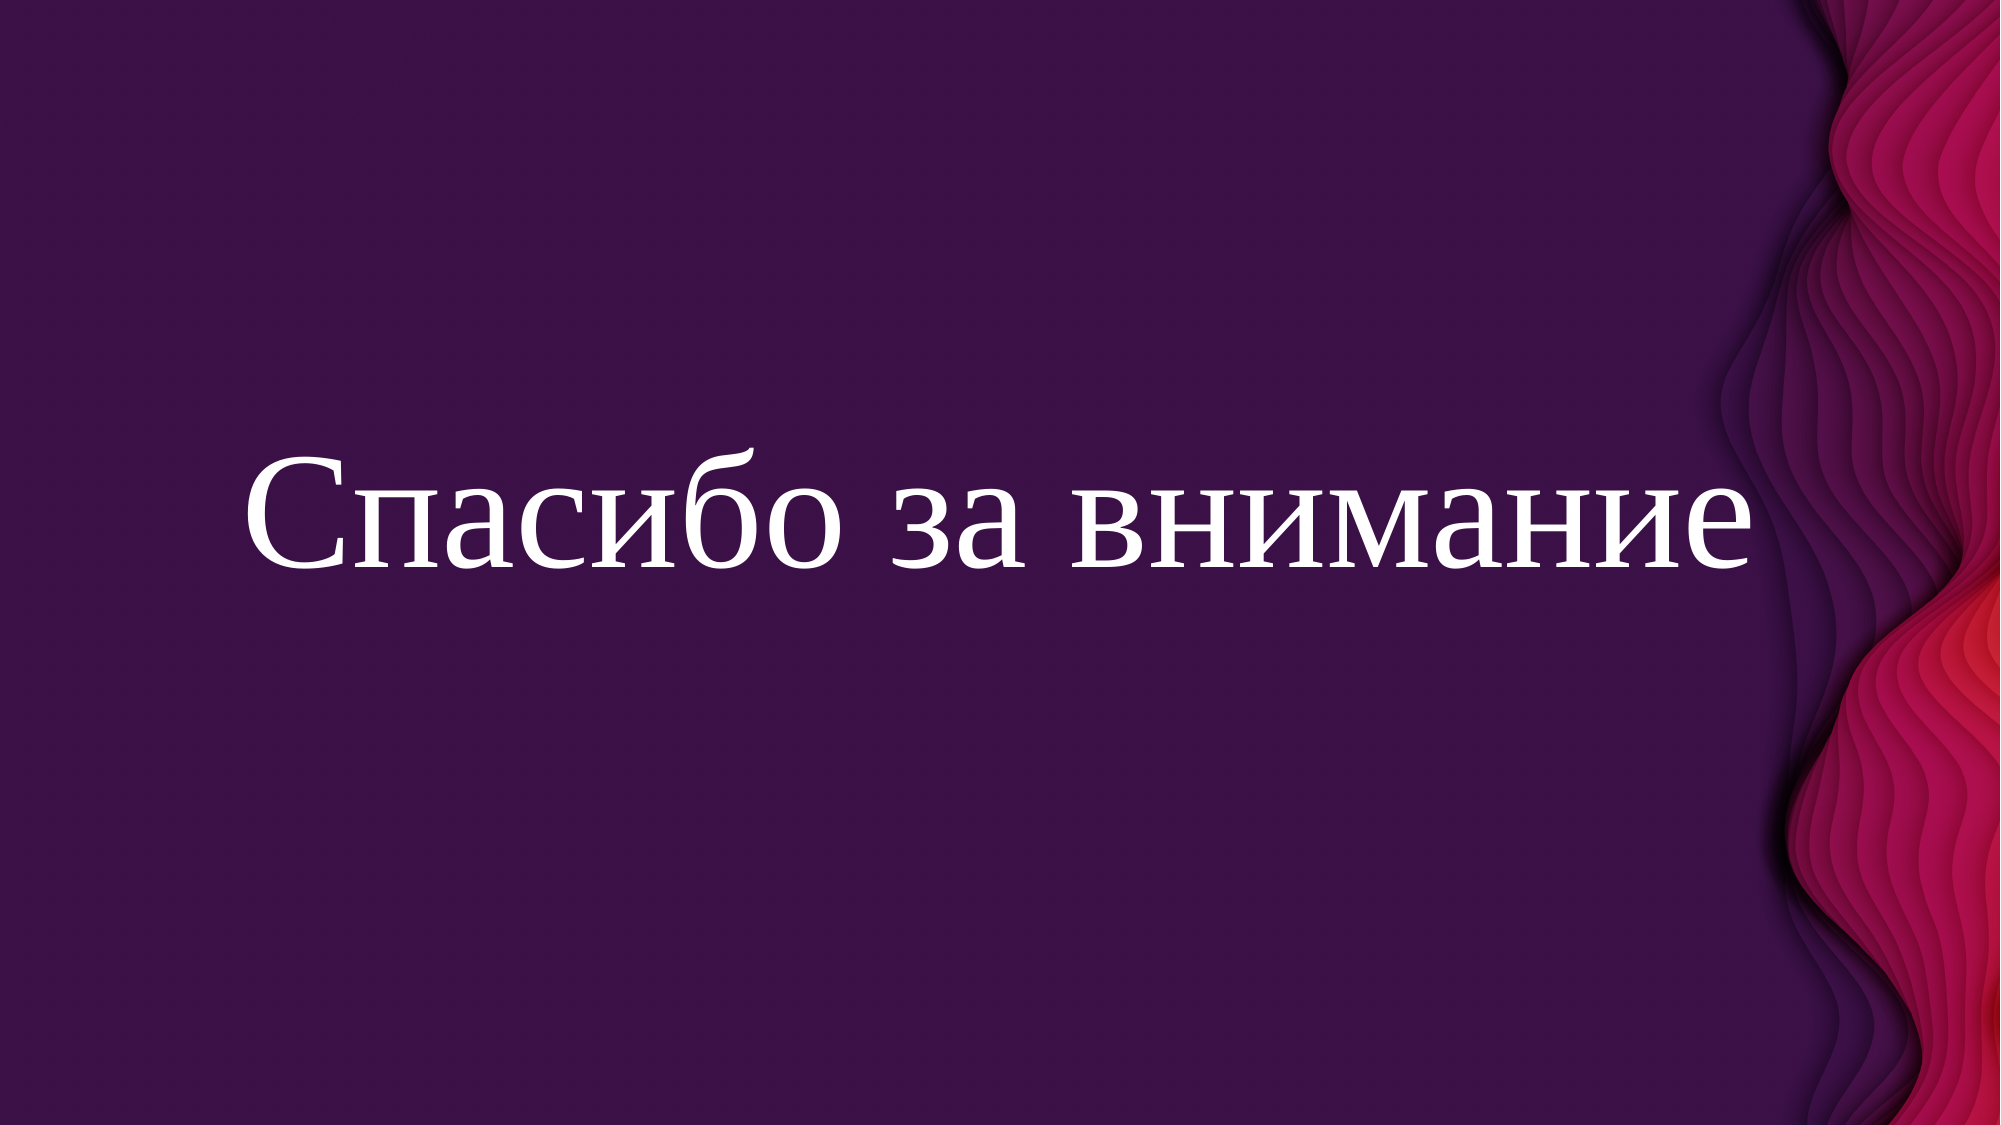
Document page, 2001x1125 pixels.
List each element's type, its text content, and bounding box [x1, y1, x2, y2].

list Спасибо за внимание [137, 415, 1863, 1014]
picture [0, 0, 2000, 1125]
